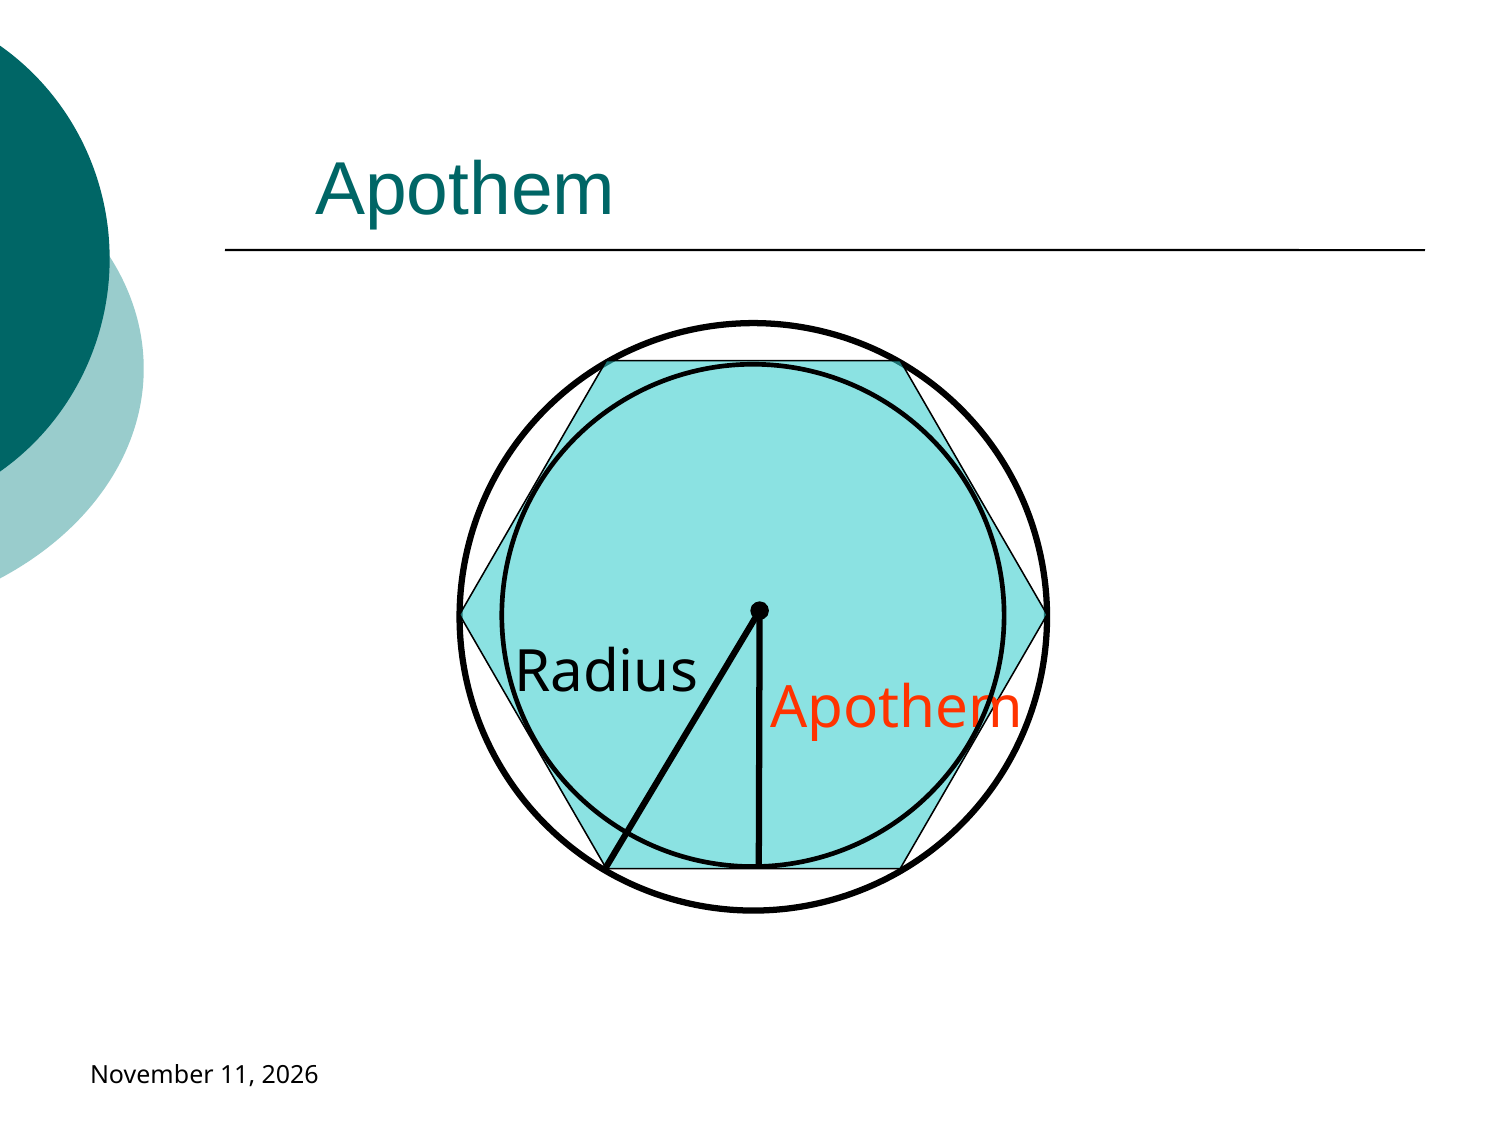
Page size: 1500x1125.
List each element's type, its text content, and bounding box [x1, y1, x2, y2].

text_box Radius [499, 625, 520, 711]
text_box [459, 360, 1048, 683]
text_box [605, 747, 1017, 911]
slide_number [75, 1025, 425, 1100]
title Apothem [300, 49, 1500, 237]
text_box [610, 323, 896, 360]
text_box Apothem [968, 661, 1064, 747]
text_box [501, 364, 1005, 867]
text_box [459, 363, 604, 613]
text_box [515, 711, 625, 867]
text_box [903, 364, 1048, 614]
text_box [459, 616, 605, 870]
text_box [1021, 615, 1048, 661]
text_box [606, 747, 971, 869]
